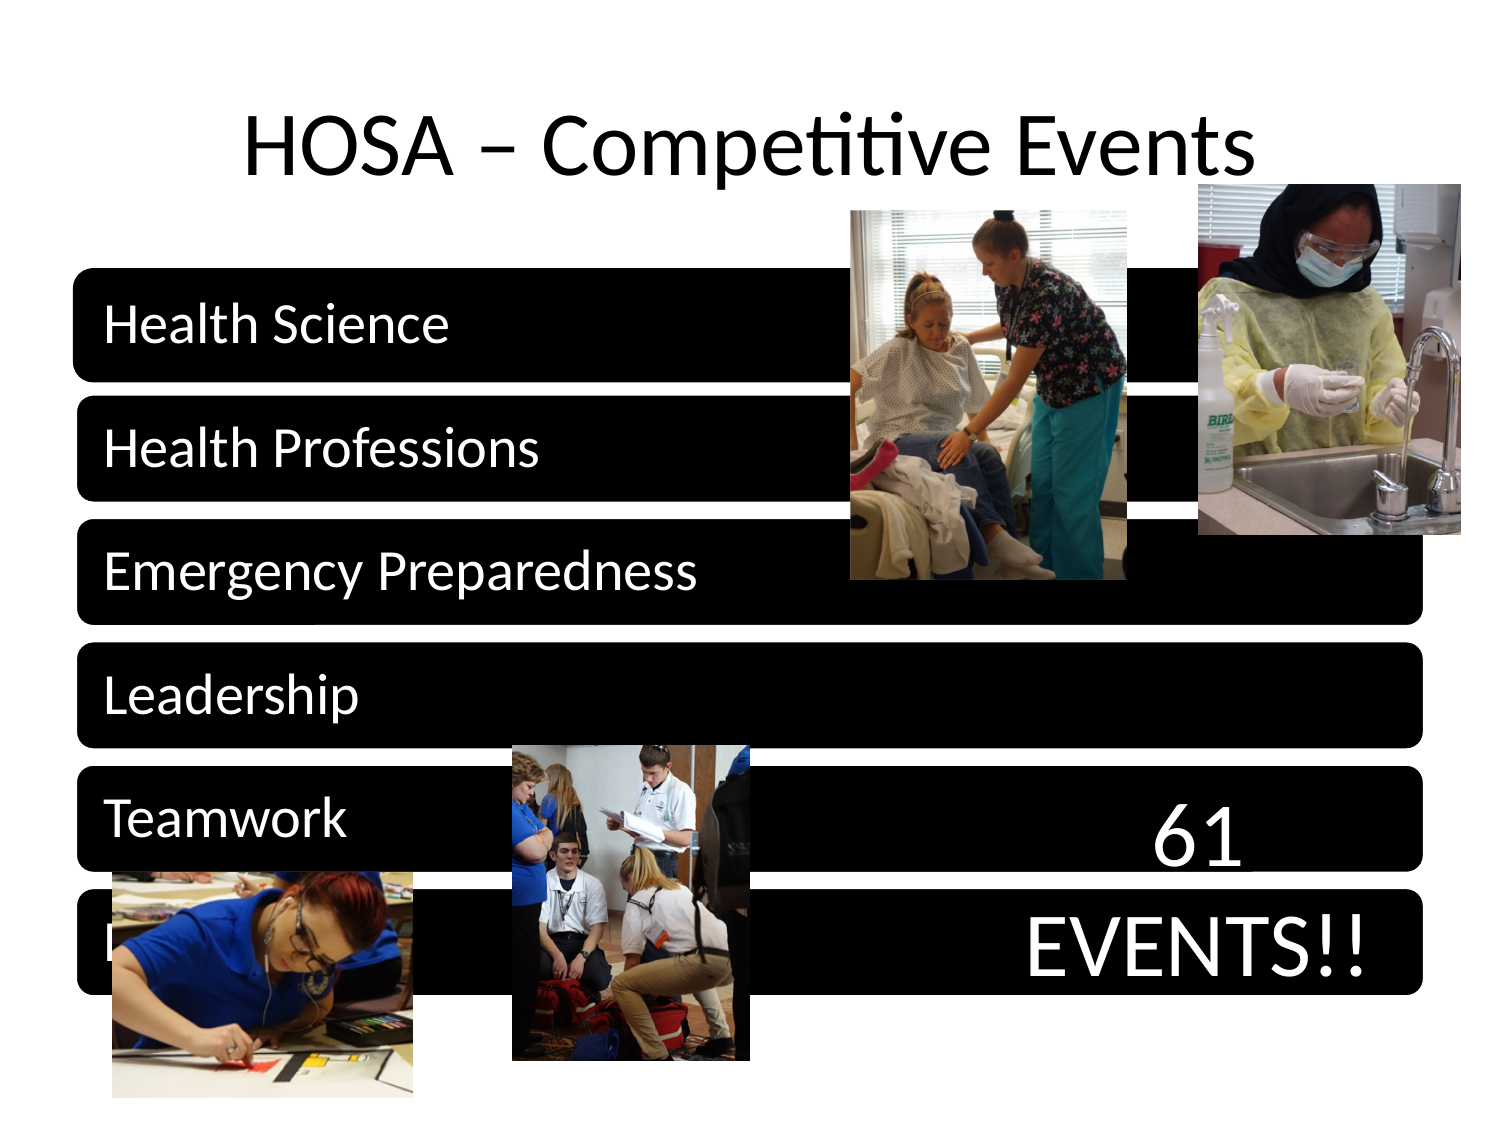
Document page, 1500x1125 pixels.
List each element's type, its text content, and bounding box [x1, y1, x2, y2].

picture [512, 745, 751, 1061]
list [74, 262, 1426, 1006]
picture [112, 872, 413, 1098]
picture [803, 211, 1174, 535]
title HOSA – Competitive Events [75, 45, 1425, 233]
picture [1197, 184, 1461, 536]
